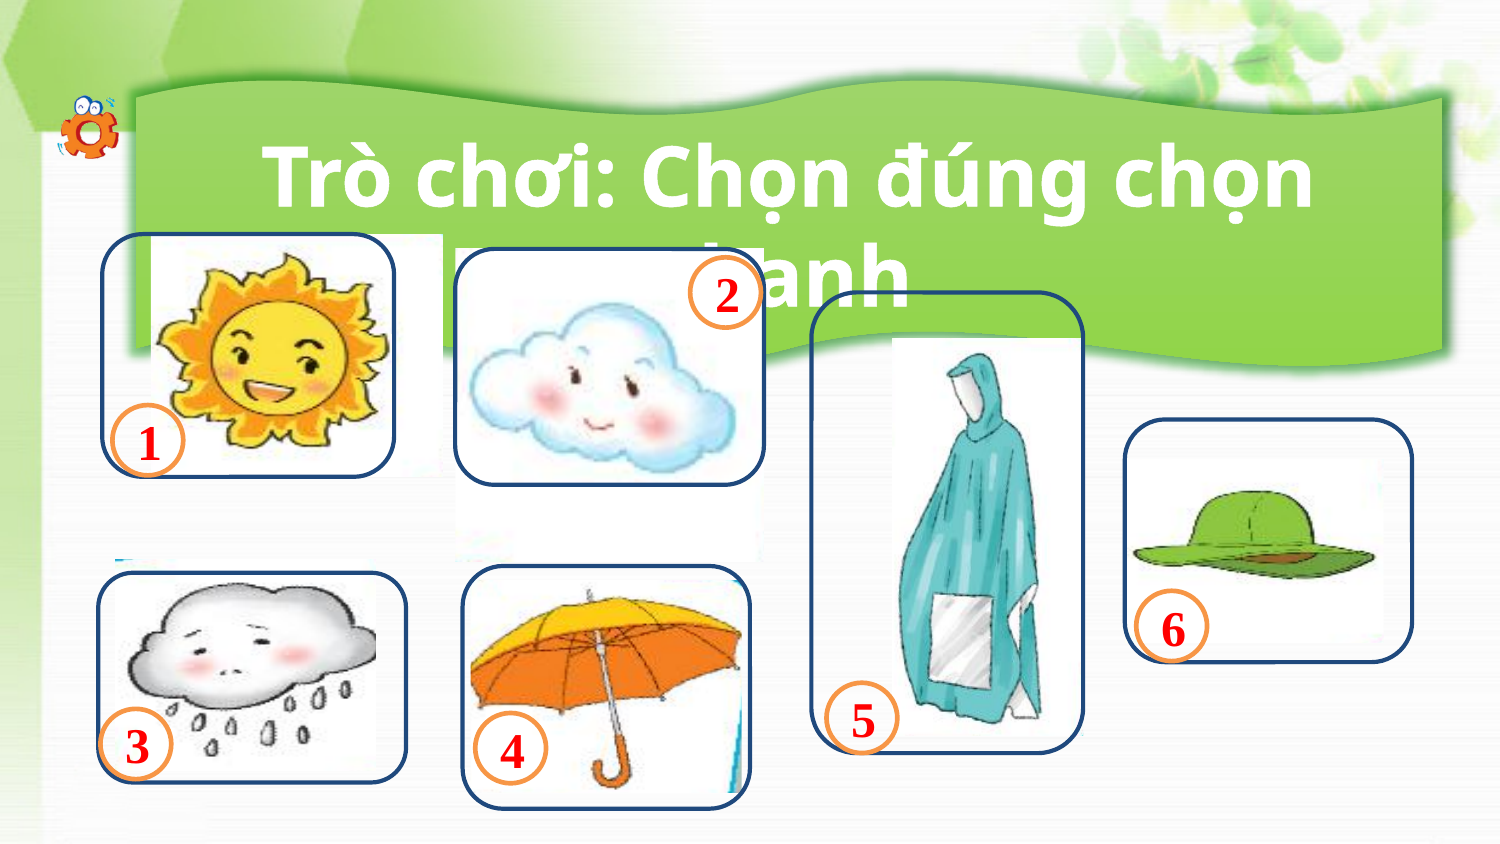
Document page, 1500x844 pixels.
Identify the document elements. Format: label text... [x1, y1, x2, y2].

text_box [101, 233, 444, 478]
picture [0, 0, 1500, 844]
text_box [811, 292, 1084, 754]
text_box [462, 565, 751, 809]
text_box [454, 248, 765, 562]
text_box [97, 558, 407, 783]
text_box Trò chơi: Chọn đúng chọn nhanh [135, 80, 1443, 366]
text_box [1124, 419, 1413, 663]
